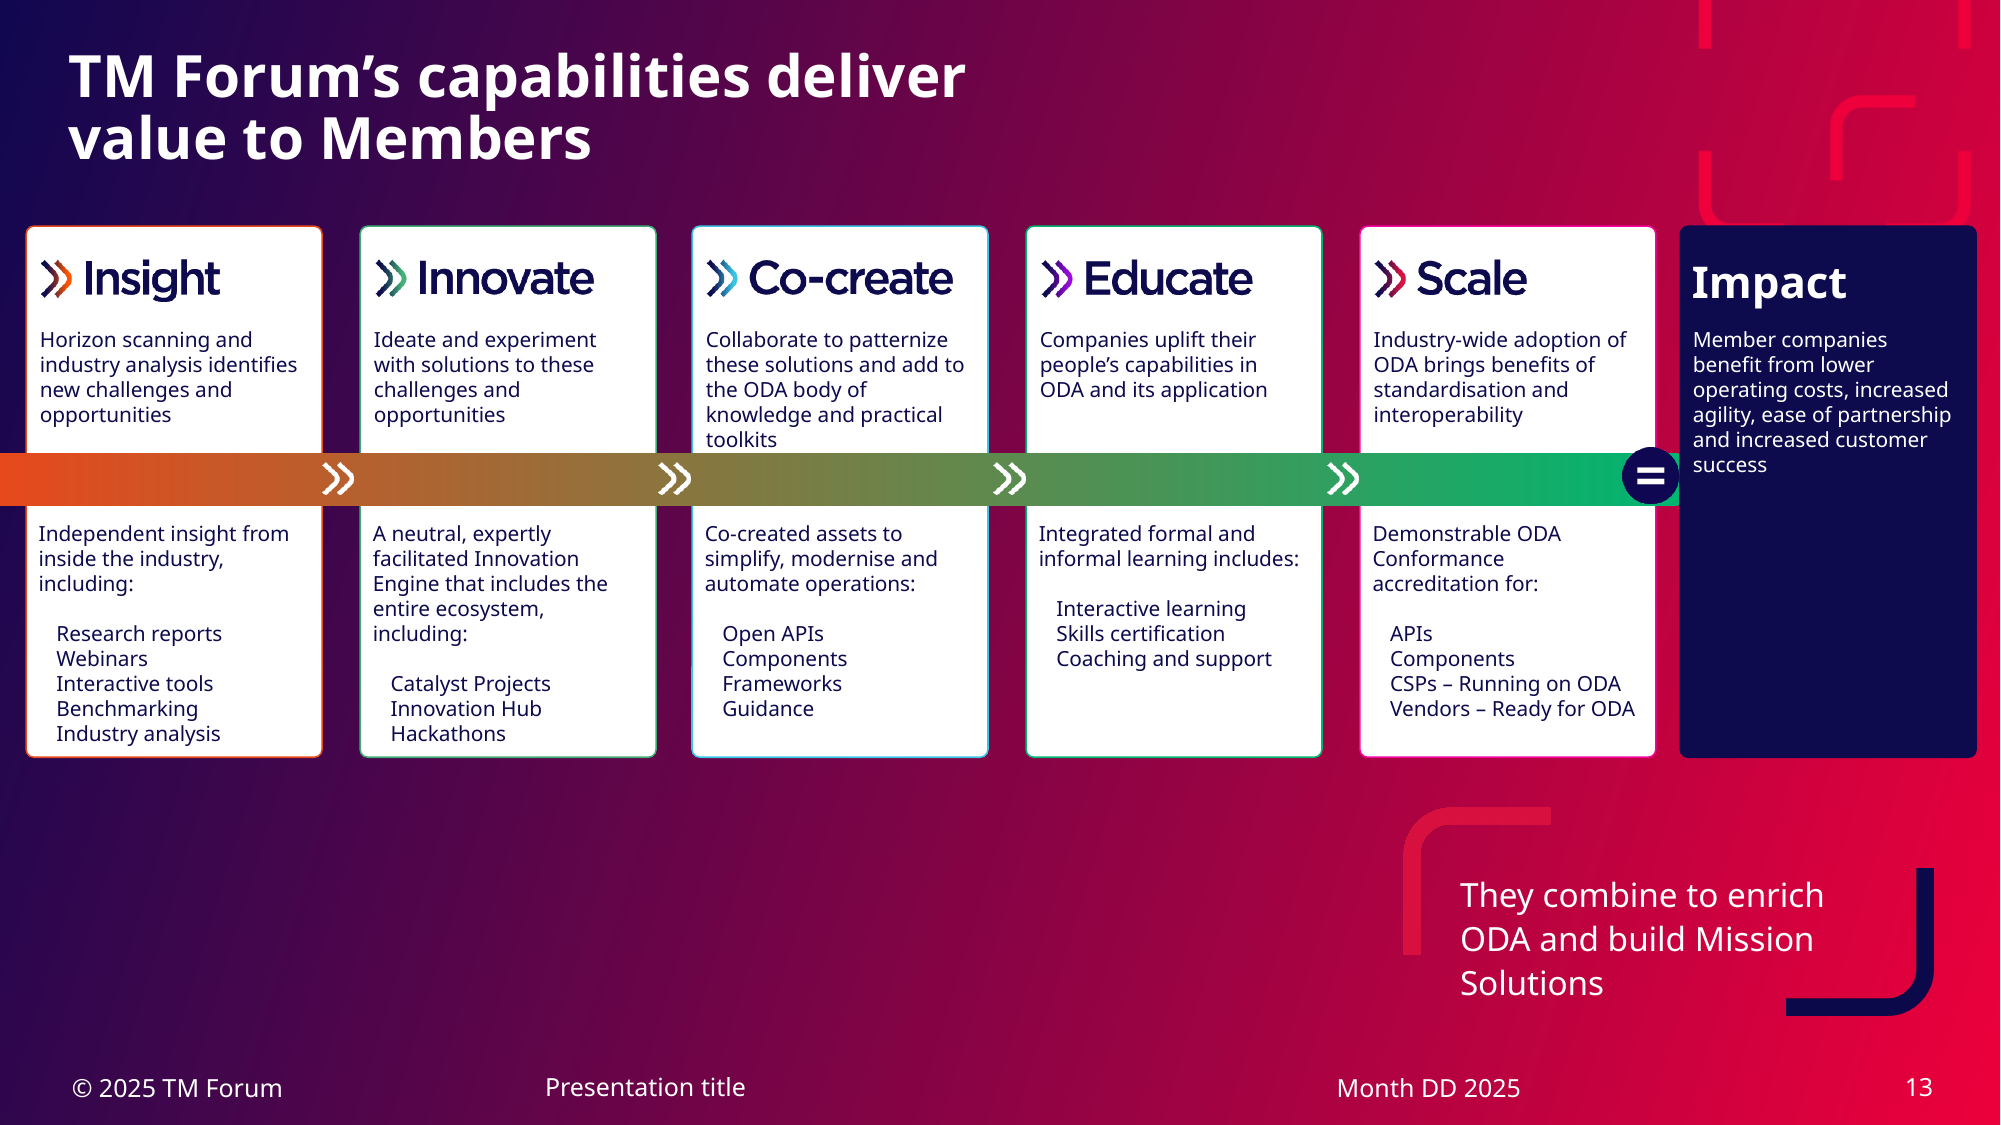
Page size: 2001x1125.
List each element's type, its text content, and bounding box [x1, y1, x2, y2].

list Co-created assets to simplify, modernise and automate operations: Open APIs Components Frameworks Guidance [704, 520, 970, 743]
list Collaborate to patternize these solutions and add to the ODA body of knowledge and practical toolkits [705, 326, 971, 439]
picture [658, 462, 691, 495]
picture [375, 259, 594, 297]
slide_number Month DD 2025 [1336, 1072, 1730, 1104]
picture [41, 259, 220, 302]
list Impact [1691, 263, 1959, 327]
footer Presentation title [545, 1071, 1270, 1112]
picture [706, 259, 953, 297]
picture [1374, 259, 1527, 298]
picture [1327, 462, 1359, 495]
list Industry-wide adoption of ODA brings benefits of standardisation and interoperability [1373, 326, 1639, 439]
list They combine to enrich ODA and build Mission Solutions [1460, 870, 1896, 978]
list Companies uplift their people’s capabilities in ODA and its application [1039, 326, 1305, 439]
picture [322, 462, 354, 495]
list Horizon scanning and industry analysis identifies new challenges and opportunities [39, 326, 305, 439]
list TM Forum’s capabilities deliver value to Members [68, 46, 1584, 215]
list Ideate and experiment with solutions to these challenges and opportunities [373, 326, 639, 439]
list Integrated formal and informal learning includes: Interactive learning Skills certification Coaching and support [1038, 520, 1304, 743]
list A neutral, expertly facilitated Innovation Engine that includes the entire ecosystem, including: Catalyst Projects Innovation Hub Hackathons [372, 520, 638, 743]
list Demonstrable ODA Conformance accreditation for: APIs Components CSPs – Running on ODA Vendors – Ready for ODA [1372, 520, 1637, 743]
list Member companies benefit from lower operating costs, increased agility, ease of partnership and increased customer success [1692, 326, 1958, 740]
picture [1041, 259, 1253, 298]
slide_number 13 [1807, 1071, 1934, 1103]
list Independent insight from inside the industry, including: Research reports Webinars Interactive tools Benchmarking Industry analysis [38, 520, 304, 743]
picture [993, 462, 1026, 495]
picture [0, 0, 2001, 1125]
